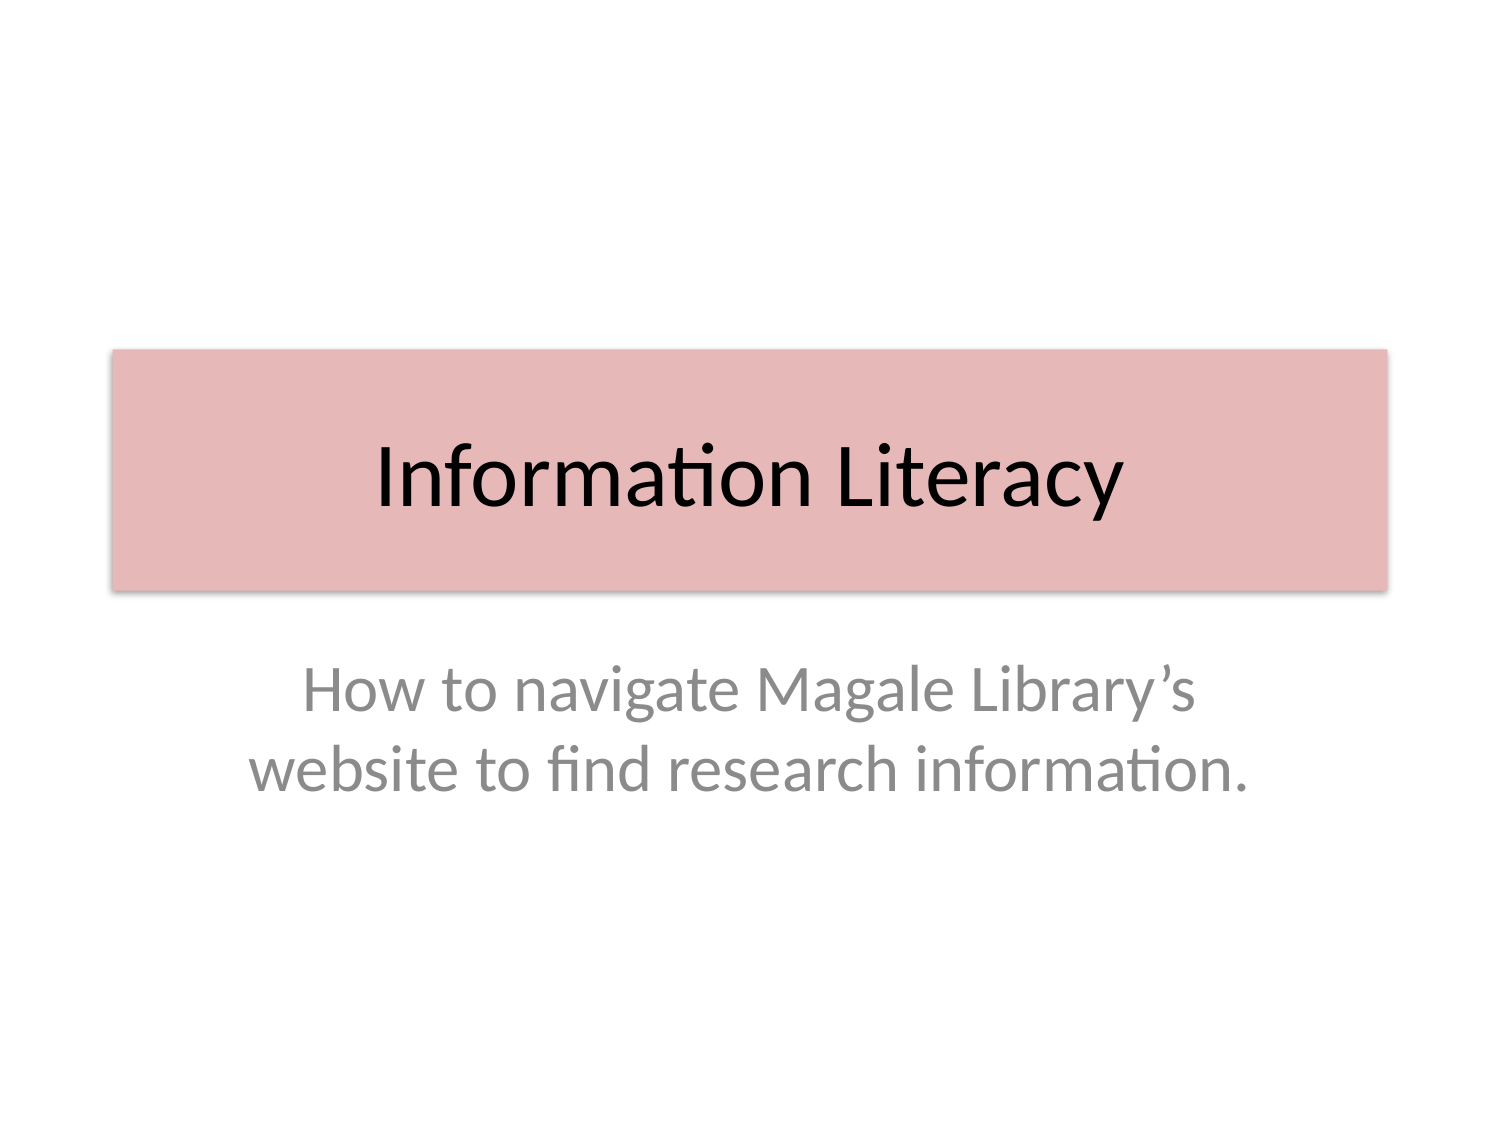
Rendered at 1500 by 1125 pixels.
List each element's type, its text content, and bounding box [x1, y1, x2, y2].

title Information Literacy [112, 349, 1388, 591]
subtitle How to navigate Magale Library’s website to find research information. [225, 637, 1275, 925]
